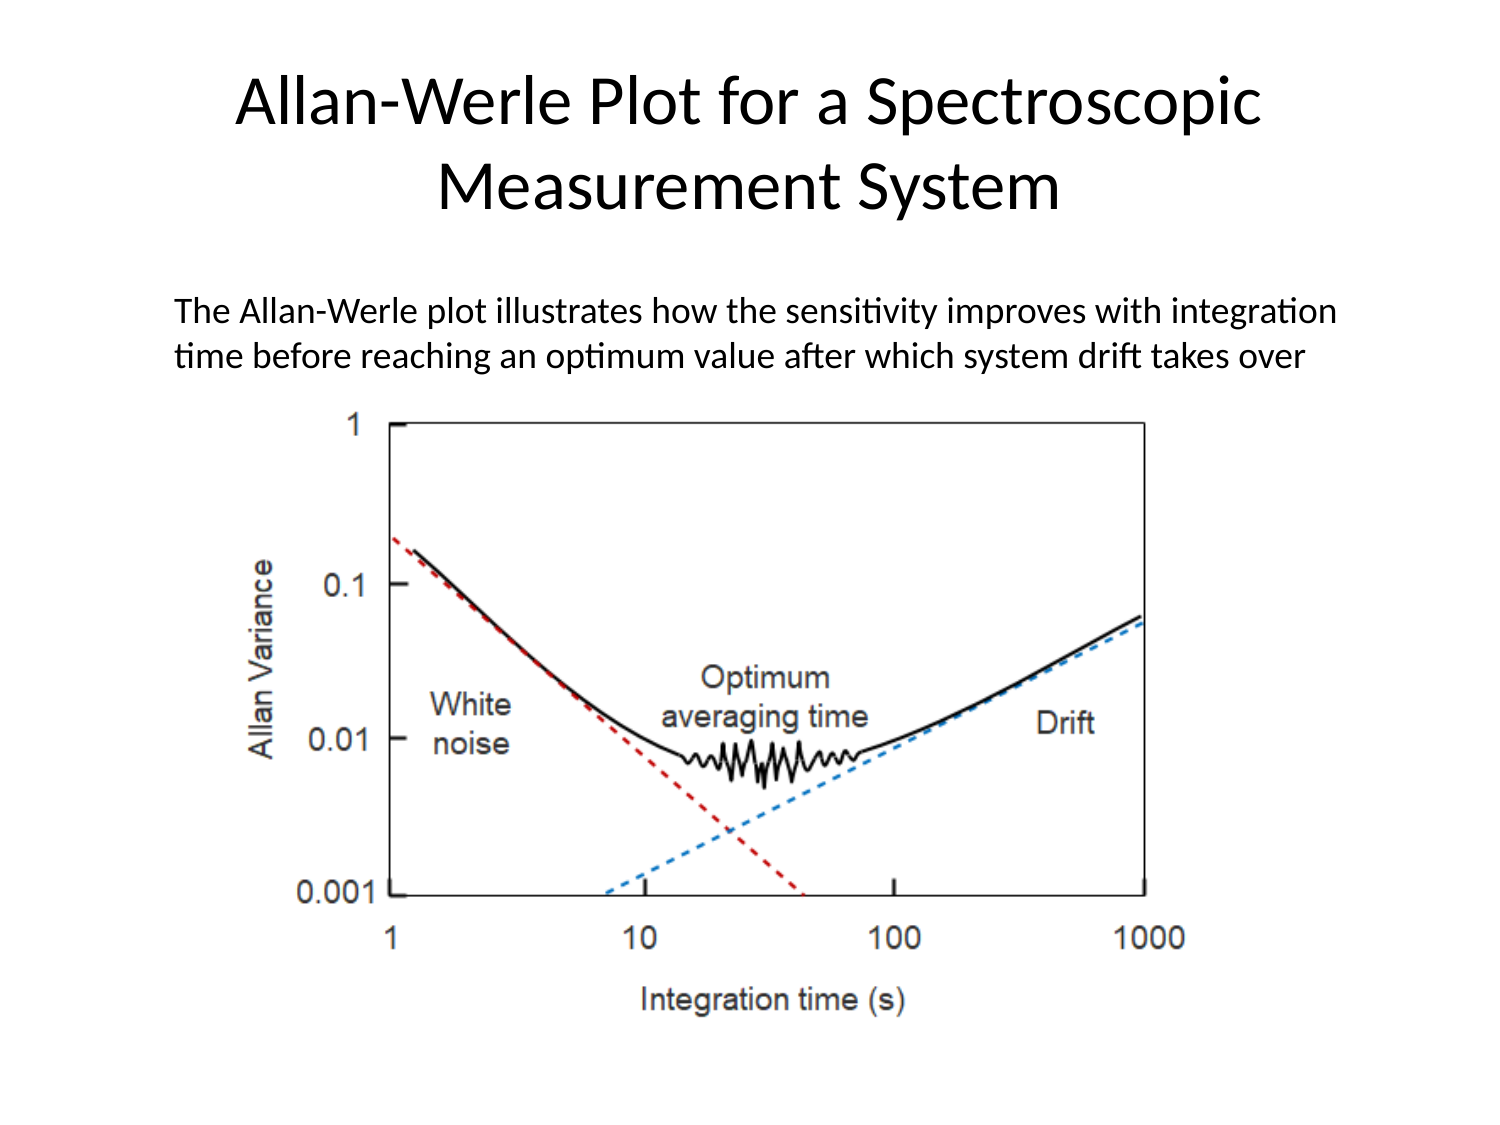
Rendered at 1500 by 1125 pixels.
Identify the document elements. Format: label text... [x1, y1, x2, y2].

picture [229, 396, 1211, 1024]
text_box The Allan-Werle plot illustrates how the sensitivity improves with integration time before reaching an optimum value after which system drift takes over [159, 278, 1365, 384]
title Allan-Werle Plot for a Spectroscopic Measurement System [75, 45, 1425, 233]
